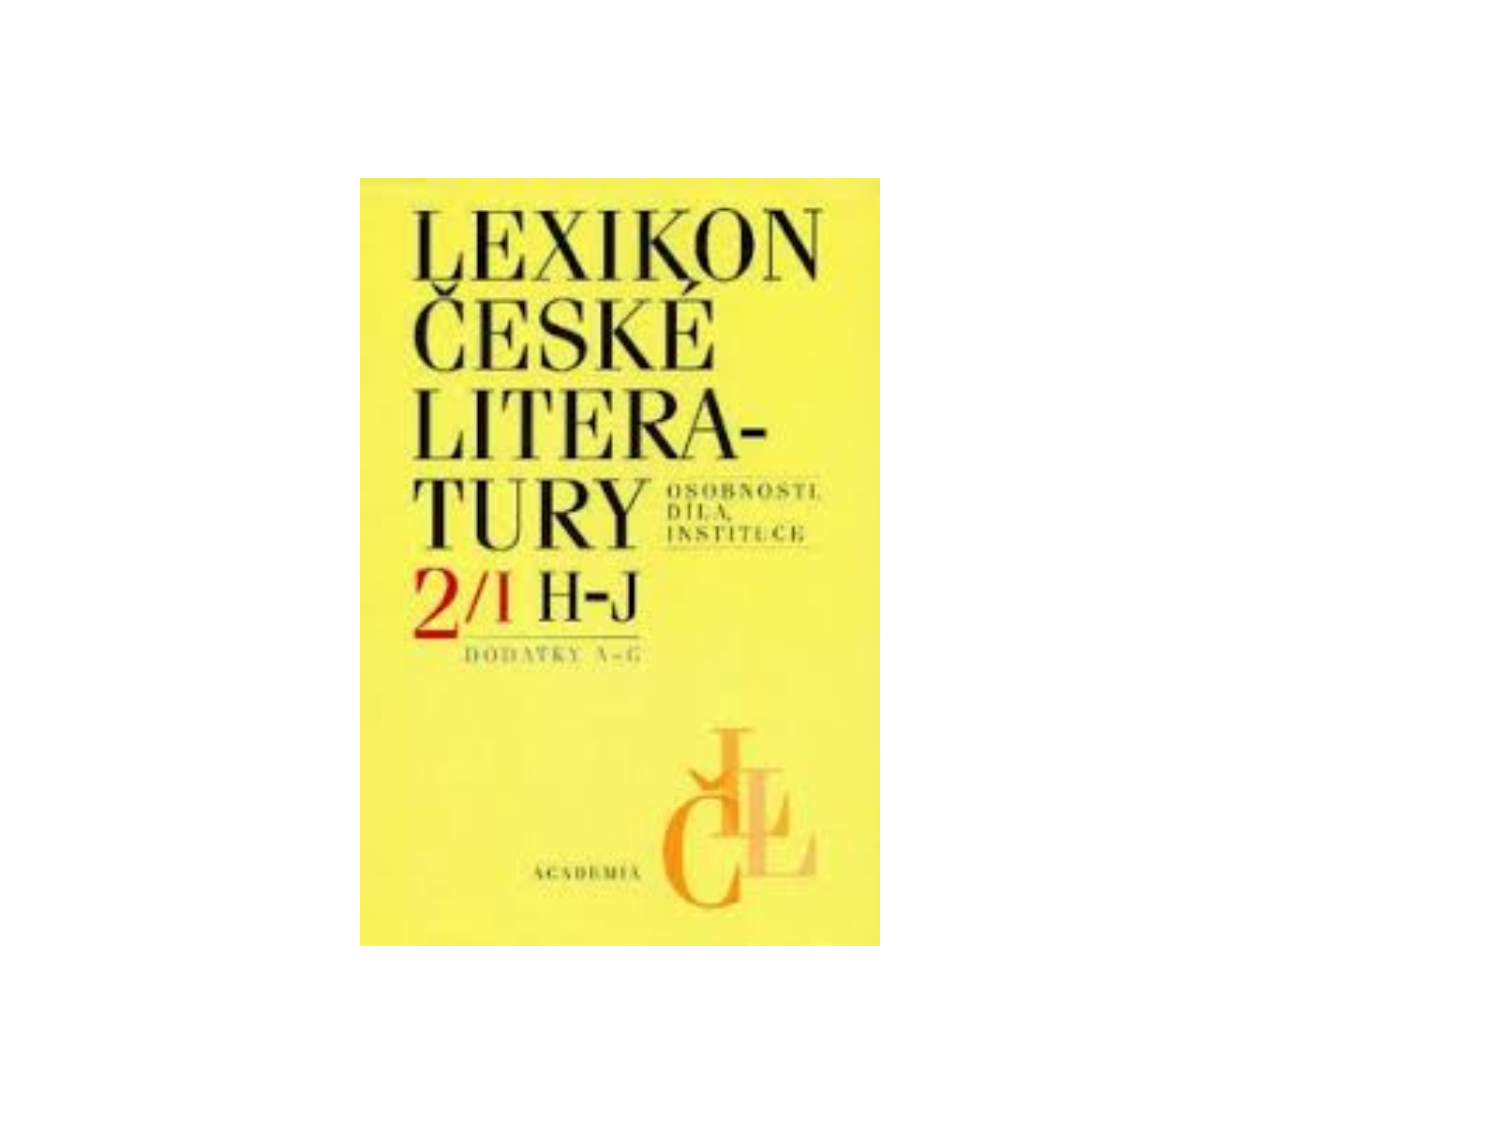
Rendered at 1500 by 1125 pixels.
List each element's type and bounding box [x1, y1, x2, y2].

list [359, 178, 881, 946]
